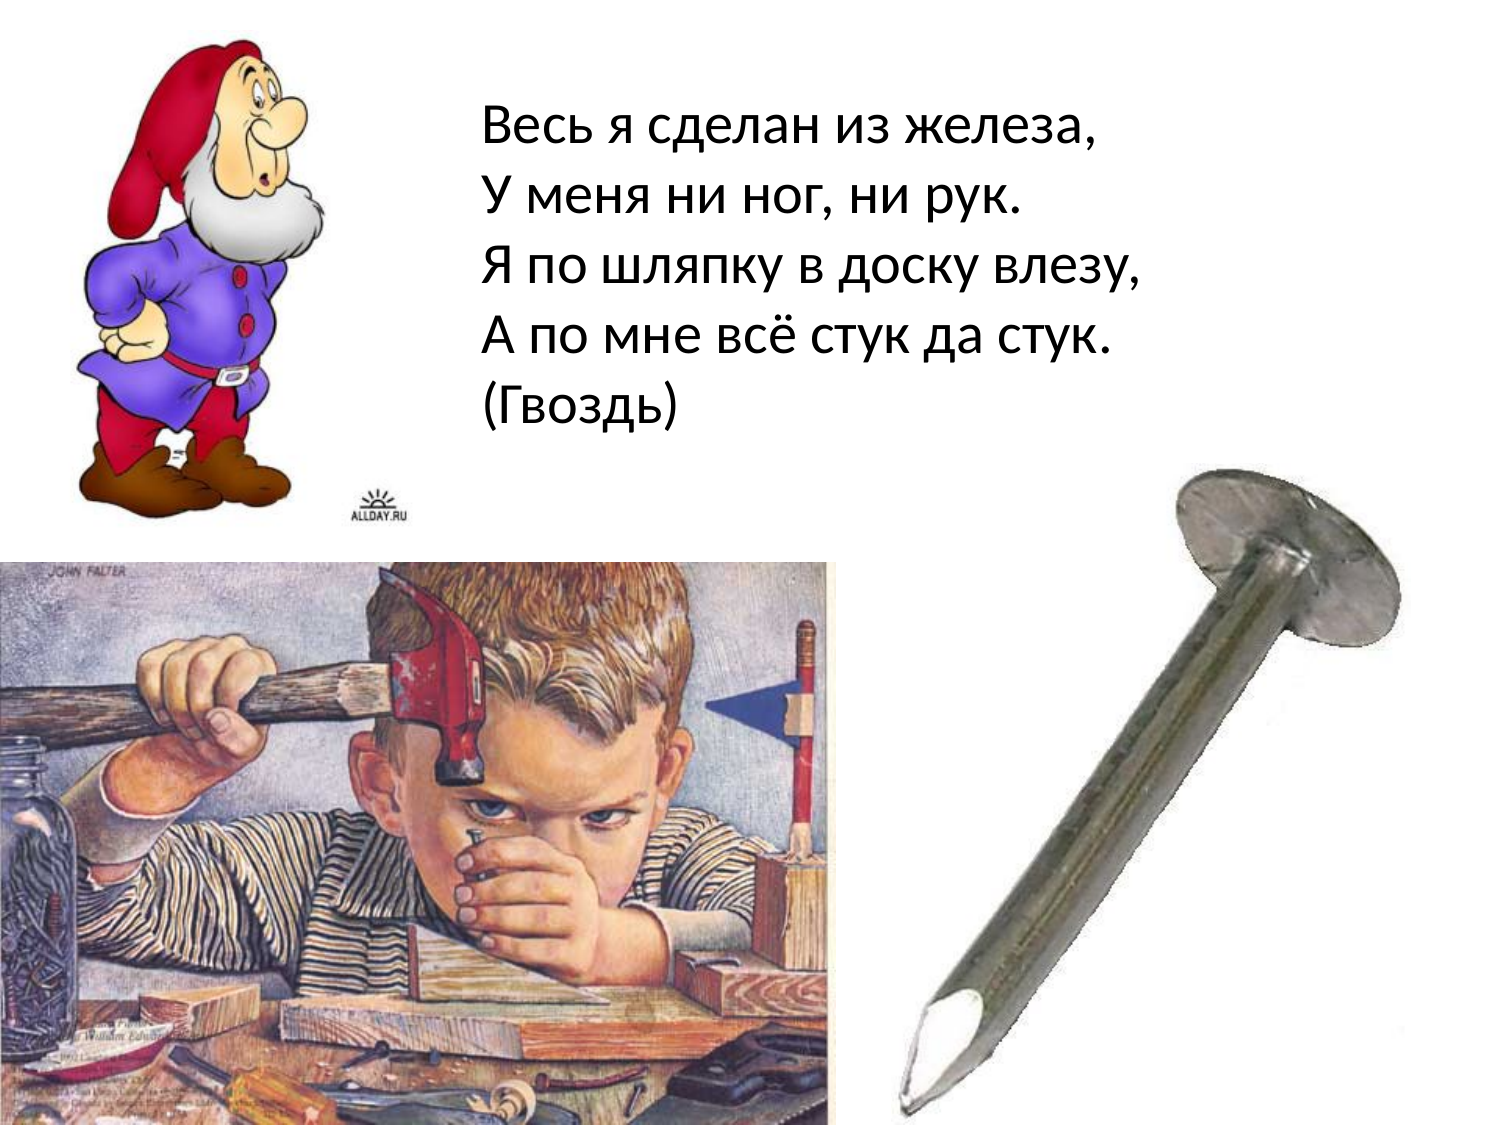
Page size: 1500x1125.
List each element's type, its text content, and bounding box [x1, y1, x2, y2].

text_box Весь я сделан из железа, У меня ни ног, ни рук. Я по шляпку в доску влезу, А по мне всё стук да стук. (Гвоздь) [466, 78, 1294, 443]
picture [891, 463, 1411, 1125]
picture [0, 562, 837, 1125]
picture [0, 30, 414, 528]
